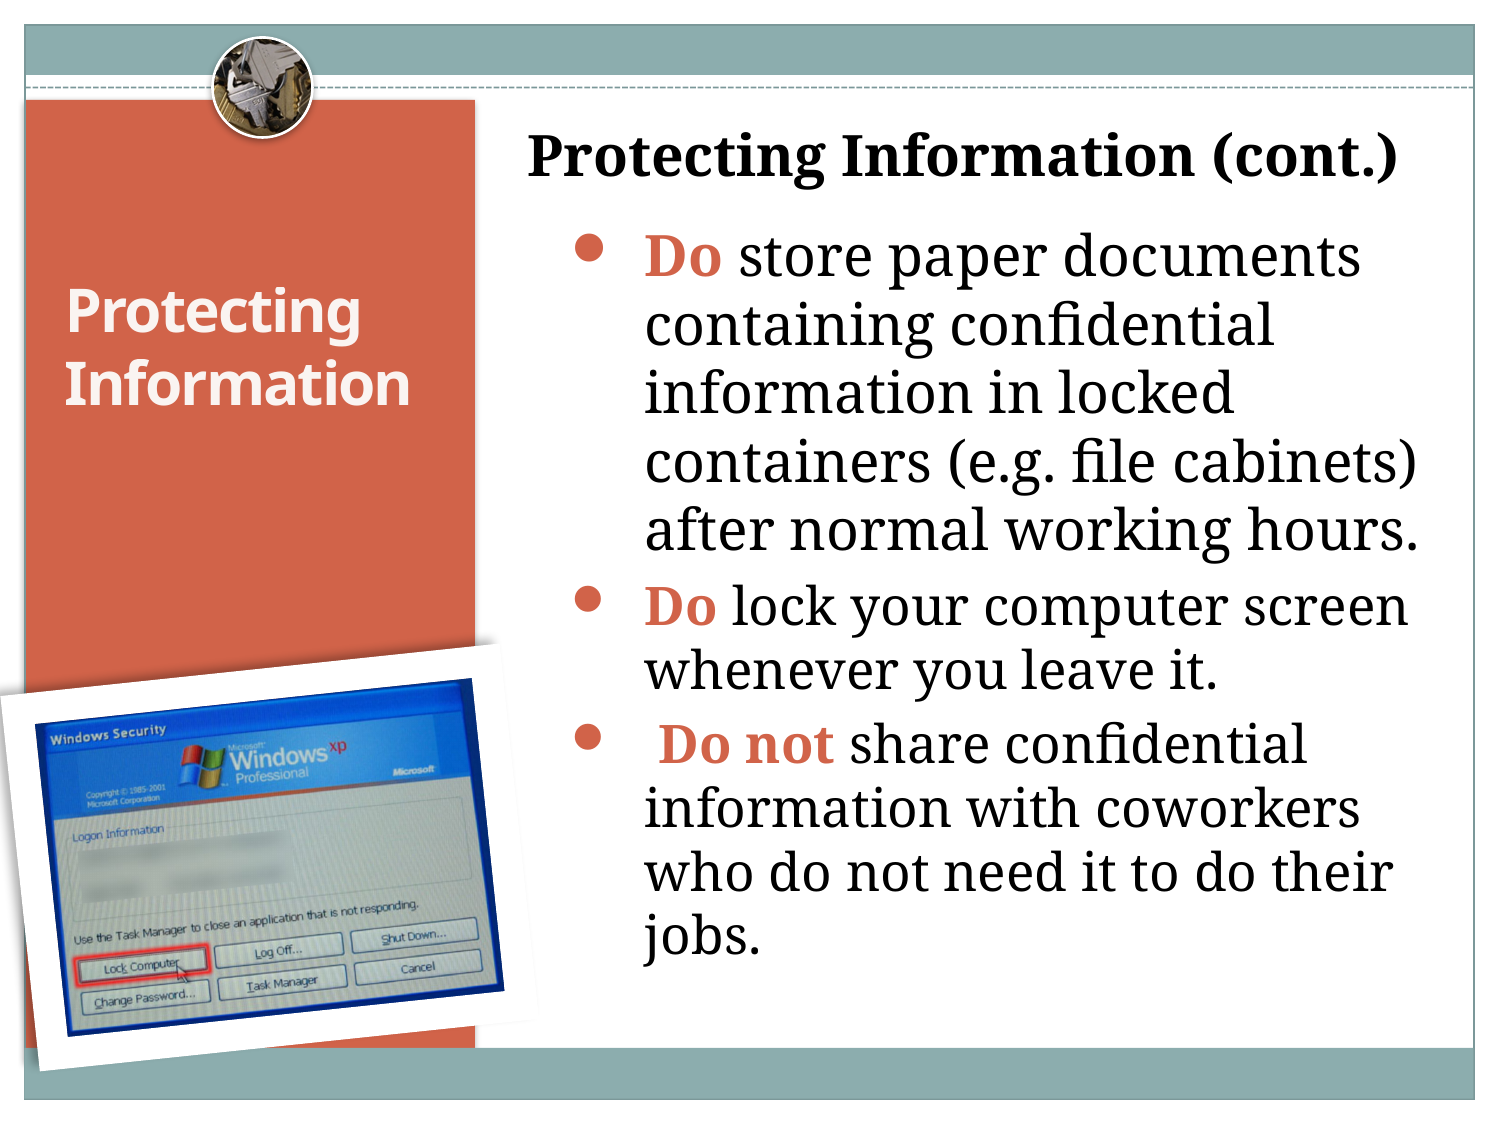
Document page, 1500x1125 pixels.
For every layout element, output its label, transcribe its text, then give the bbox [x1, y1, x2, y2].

list Protecting Information (cont.) Do store paper documents containing confidential information in locked containers (e.g. file cabinets) after normal working hours. Do lock your computer screen whenever you leave it. Do not share confidential information with coworkers who do not need it to do their jobs. [512, 112, 1438, 1000]
picture [35, 679, 504, 1036]
picture [214, 39, 311, 136]
title Protecting Information [50, 174, 463, 425]
